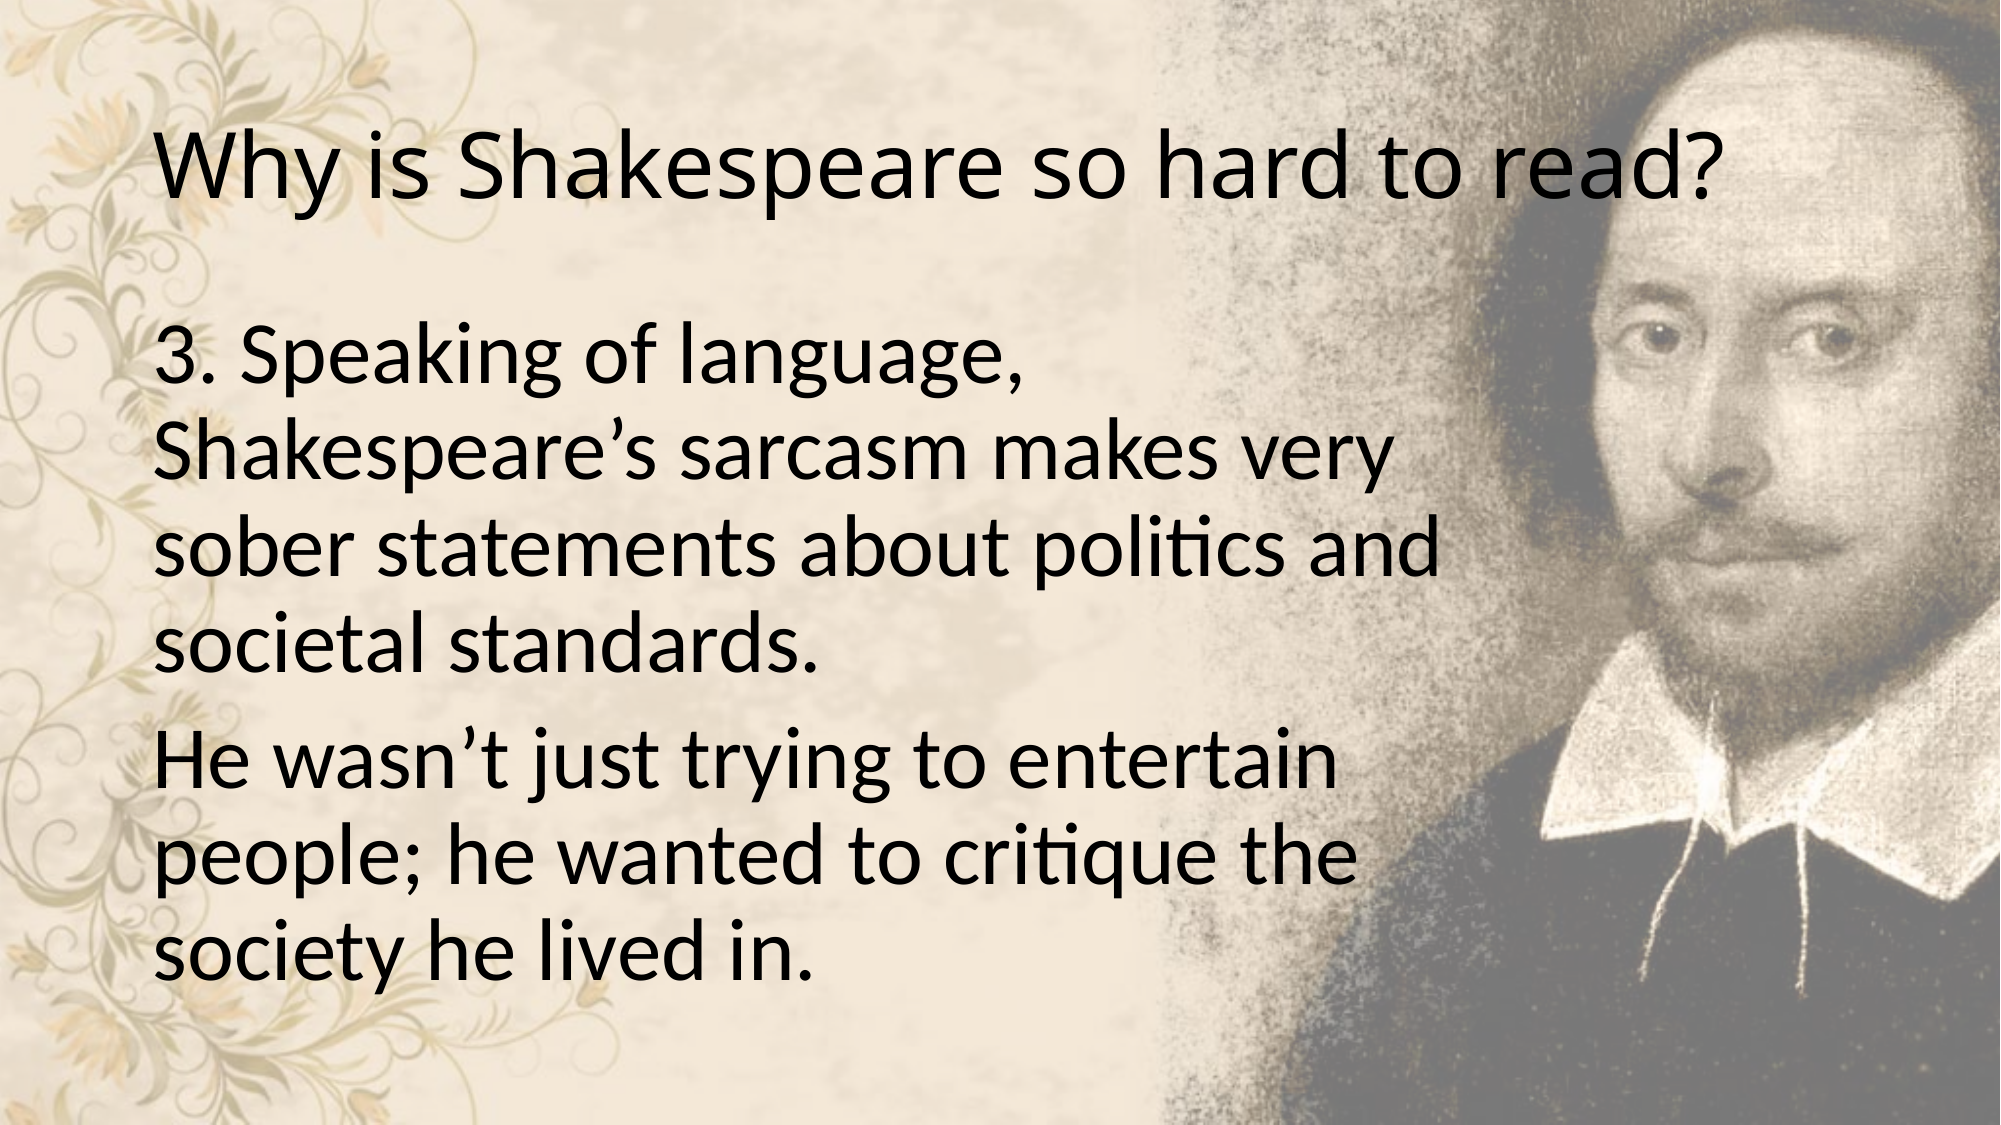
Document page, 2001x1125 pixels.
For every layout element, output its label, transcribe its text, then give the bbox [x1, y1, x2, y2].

title Why is Shakespeare so hard to read? [137, 59, 1863, 278]
list 3. Speaking of language, Shakespeare’s sarcasm makes very sober statements about politics and societal standards. He wasn’t just trying to entertain people; he wanted to critique the society he lived in. [137, 299, 1461, 1014]
